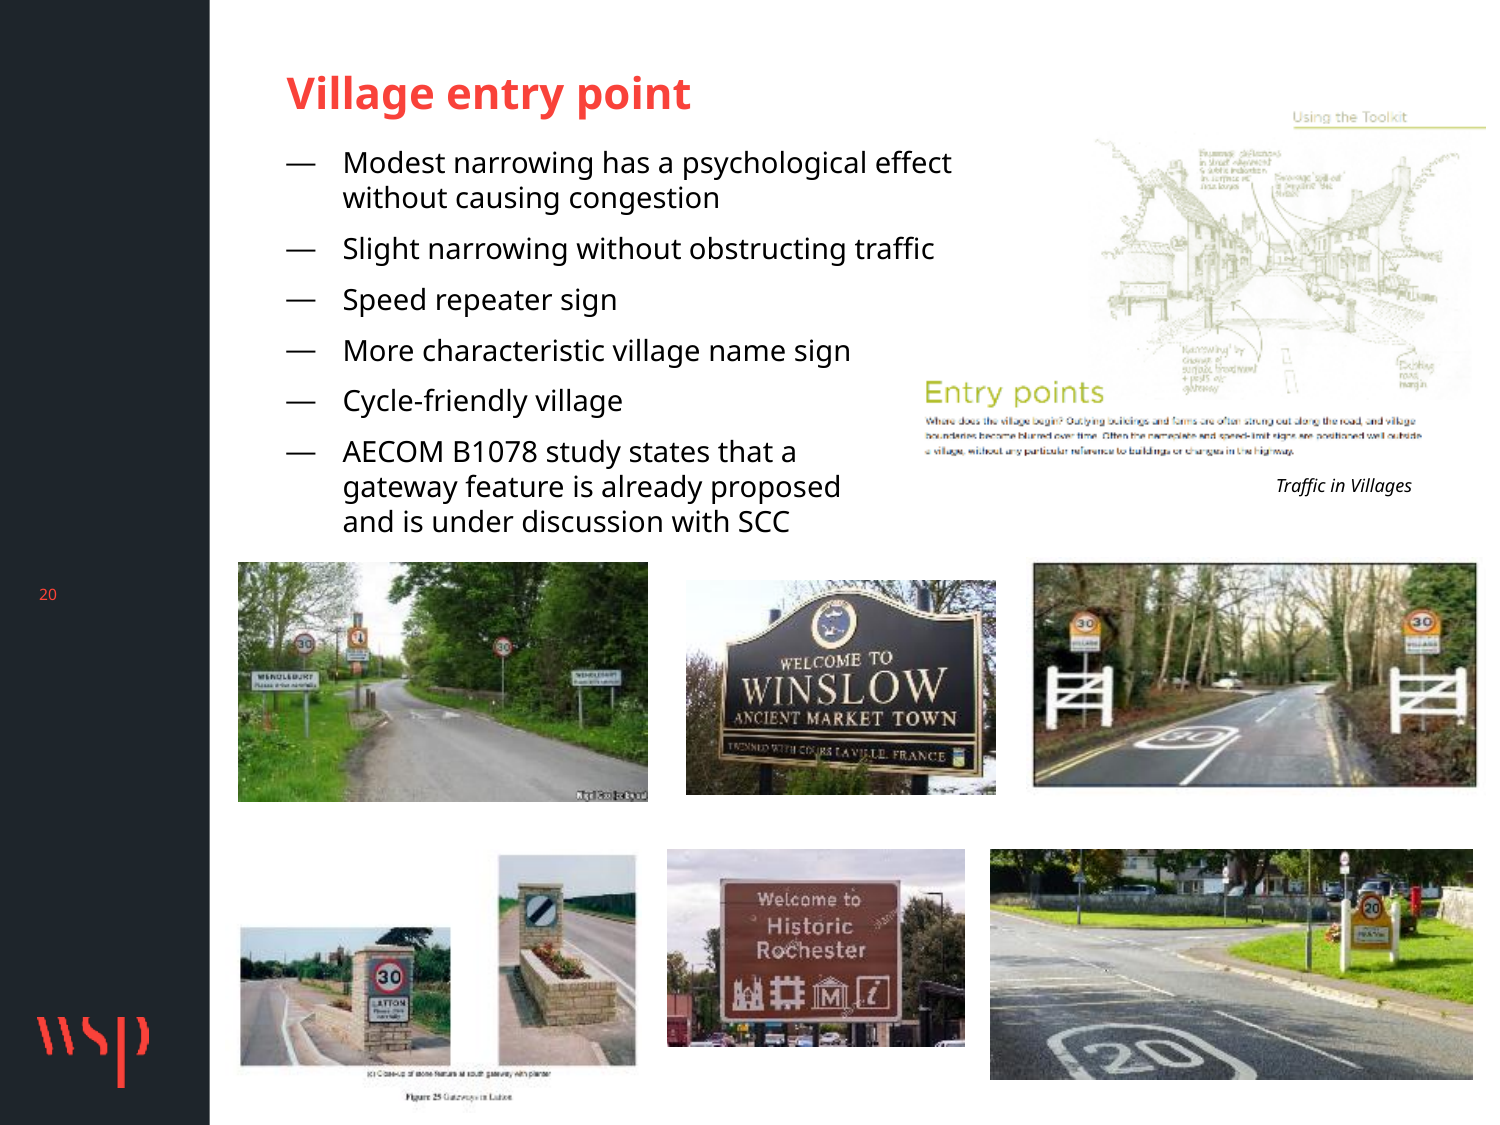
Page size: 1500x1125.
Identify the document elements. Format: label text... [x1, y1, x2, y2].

title Village entry point [271, 64, 1410, 137]
picture [37, 1017, 149, 1088]
picture [667, 849, 965, 1047]
picture [990, 849, 1473, 1080]
list Modest narrowing has a psychological effect without causing congestion Slight narrowing without obstructing traffic Speed repeater sign More characteristic village name sign Cycle-friendly village AECOM B1078 study states that a gateway feature is already proposed and is under discussion with SCC [271, 137, 1018, 737]
picture [1026, 557, 1486, 797]
picture [238, 562, 648, 802]
picture [921, 99, 1486, 468]
text_box Traffic in Villages [1261, 466, 1500, 504]
picture [224, 849, 642, 1113]
picture [686, 580, 996, 795]
